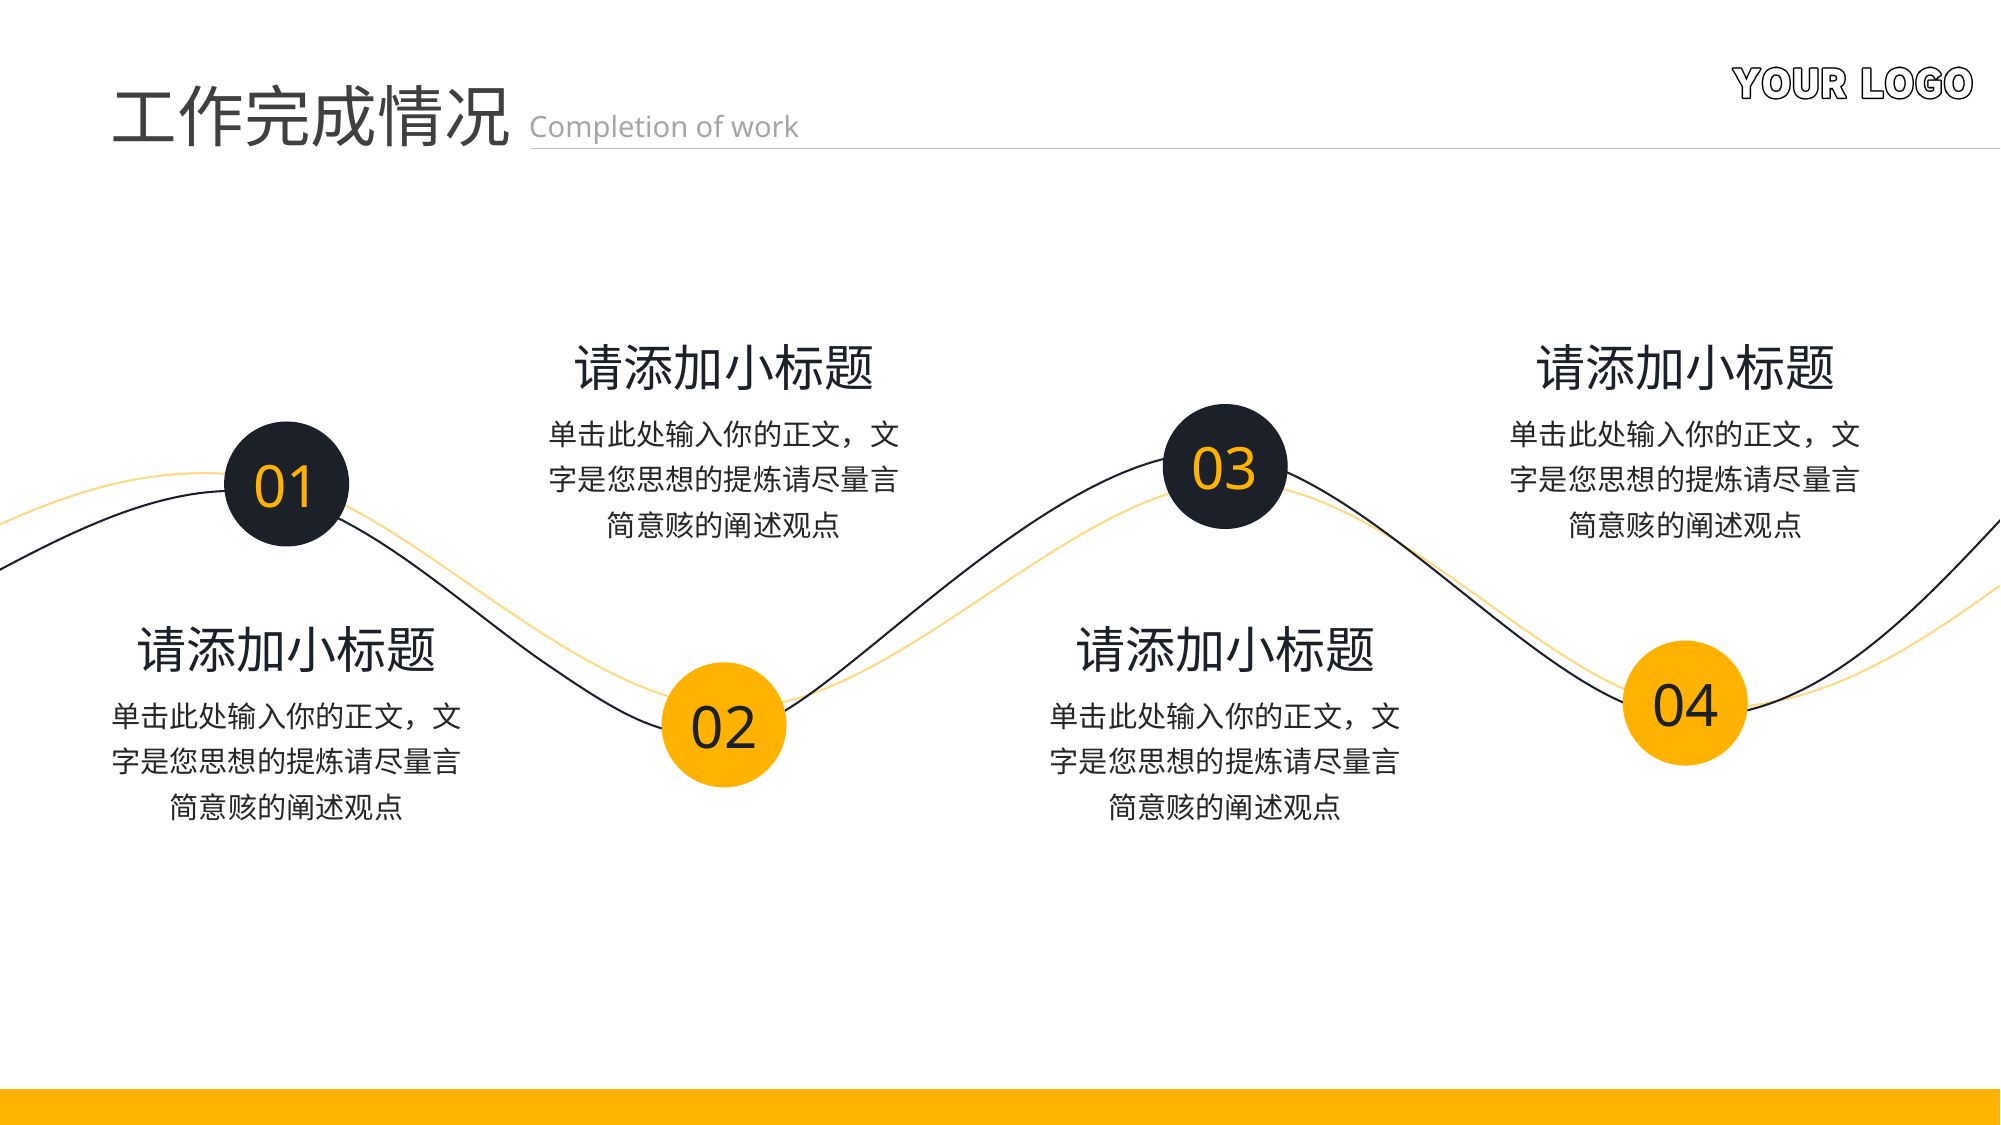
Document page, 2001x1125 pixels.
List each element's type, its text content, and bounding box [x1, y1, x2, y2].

text_box 02 [660, 661, 788, 789]
list Completion of work [672, 104, 903, 142]
title 工作完成情况 [96, 76, 672, 158]
text_box 请添加小标题 [1075, 625, 1376, 680]
text_box 04 [1621, 639, 1749, 767]
text_box 03 [1161, 402, 1289, 531]
text_box [0, 458, 2000, 729]
text_box 01 [223, 420, 351, 548]
text_box 请添加小标题 [1535, 343, 1836, 398]
text_box 请添加小标题 [573, 343, 875, 398]
text_box 单击此处输入你的正文，文字是您思想的提炼请尽量言简意赅的阐述观点 [1500, 405, 1870, 543]
text_box [811, 536, 1421, 696]
text_box [341, 505, 794, 569]
text_box 请添加小标题 [136, 625, 437, 680]
text_box 单击此处输入你的正文，文字是您思想的提炼请尽量言简意赅的阐述观点 [107, 687, 466, 824]
text_box 单击此处输入你的正文，文字是您思想的提炼请尽量言简意赅的阐述观点 [1040, 687, 1410, 824]
text_box 单击此处输入你的正文，文字是您思想的提炼请尽量言简意赅的阐述观点 [539, 405, 909, 543]
picture [1731, 66, 1973, 100]
text_box [1780, 566, 2000, 702]
text_box [0, 472, 224, 550]
